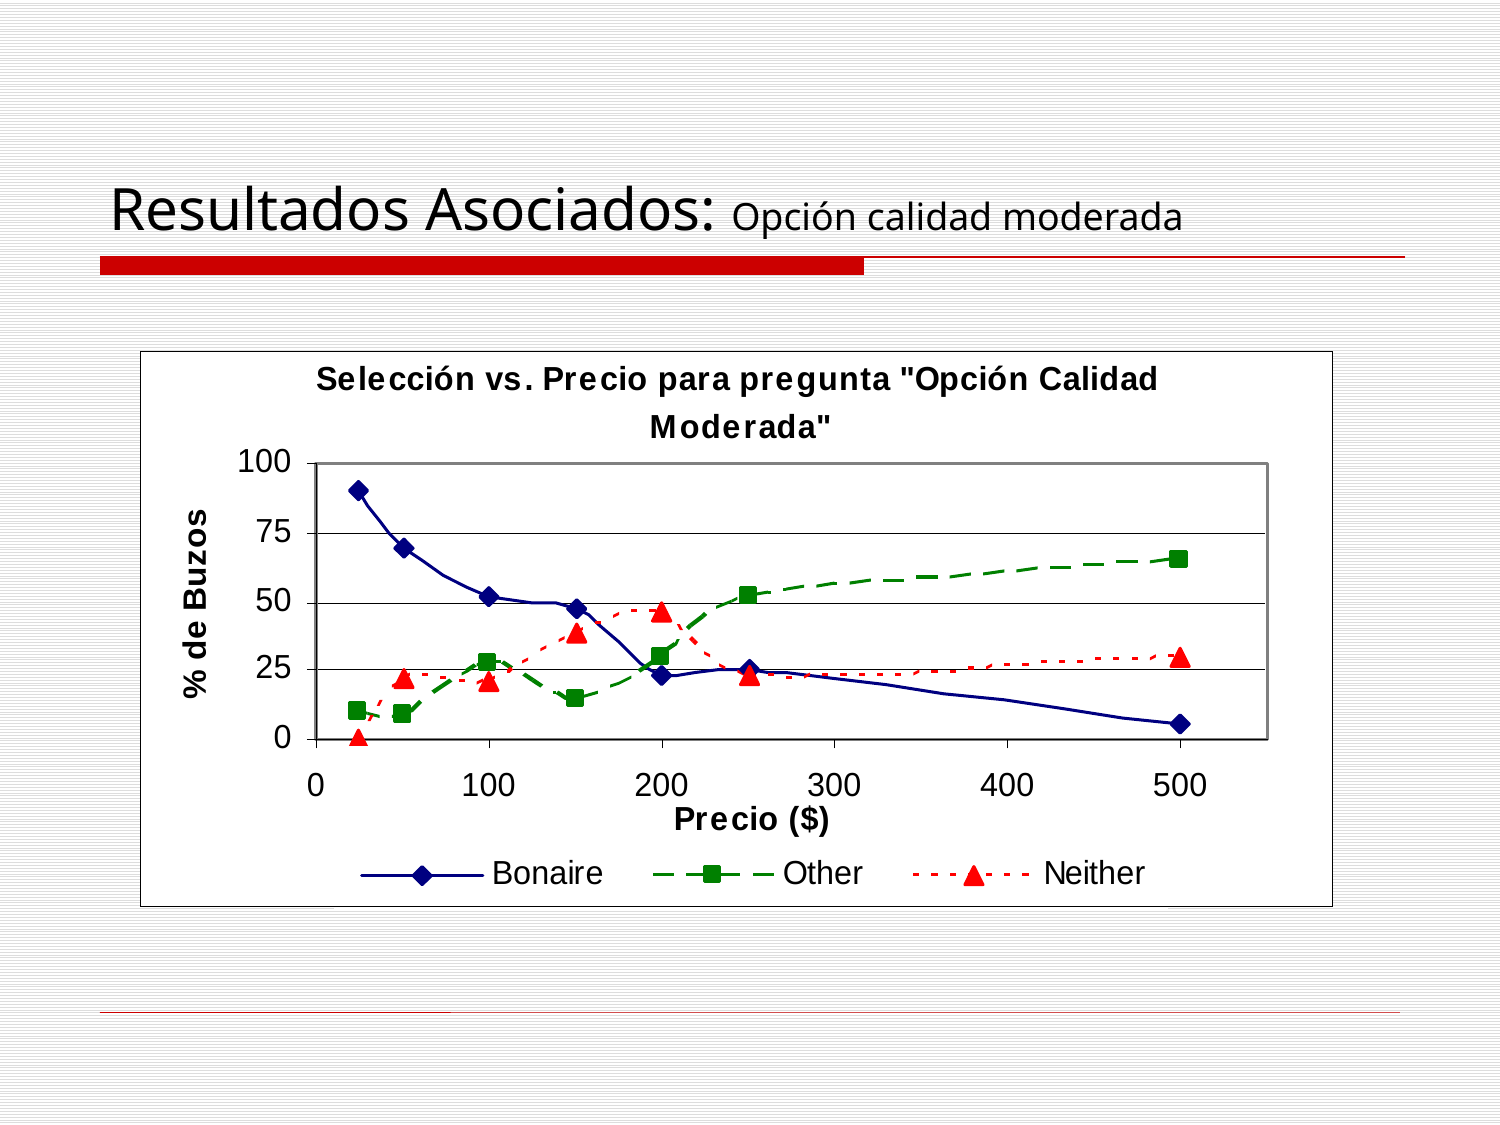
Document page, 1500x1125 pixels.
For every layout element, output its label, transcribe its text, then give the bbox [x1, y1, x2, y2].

list [92, 287, 737, 988]
title Resultados Asociados: Opción calidad moderada [93, 49, 1407, 250]
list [124, 335, 1351, 922]
